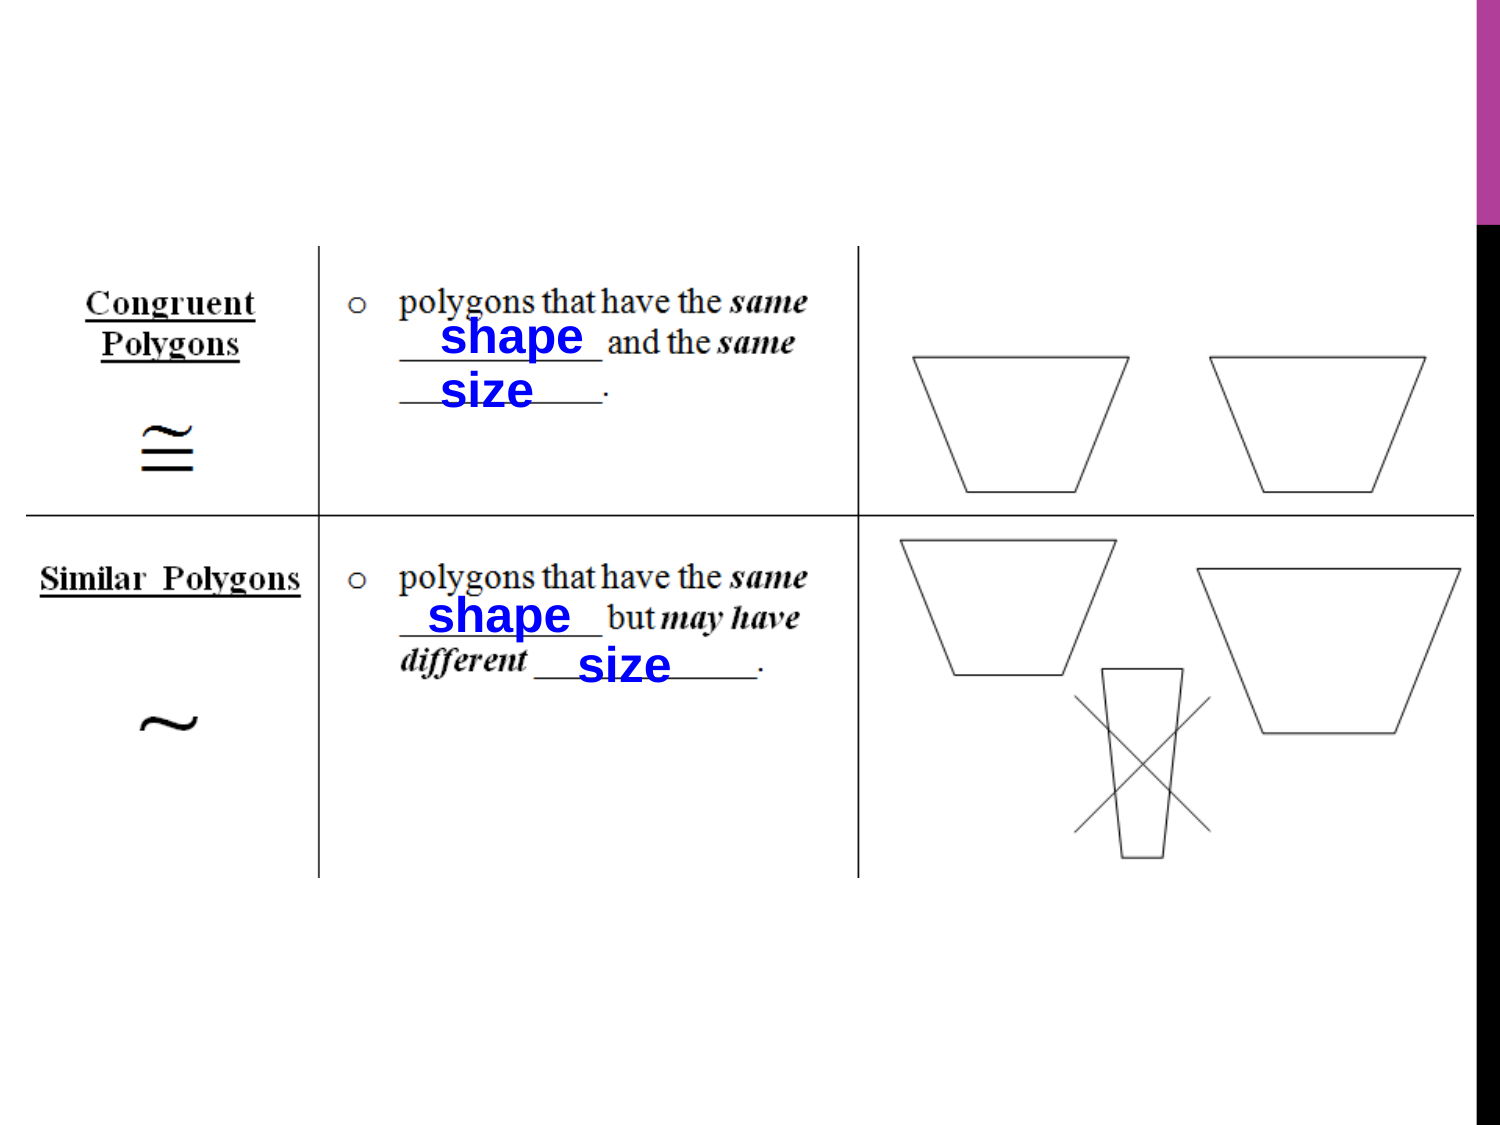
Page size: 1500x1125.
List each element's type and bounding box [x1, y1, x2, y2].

picture [25, 246, 1474, 879]
